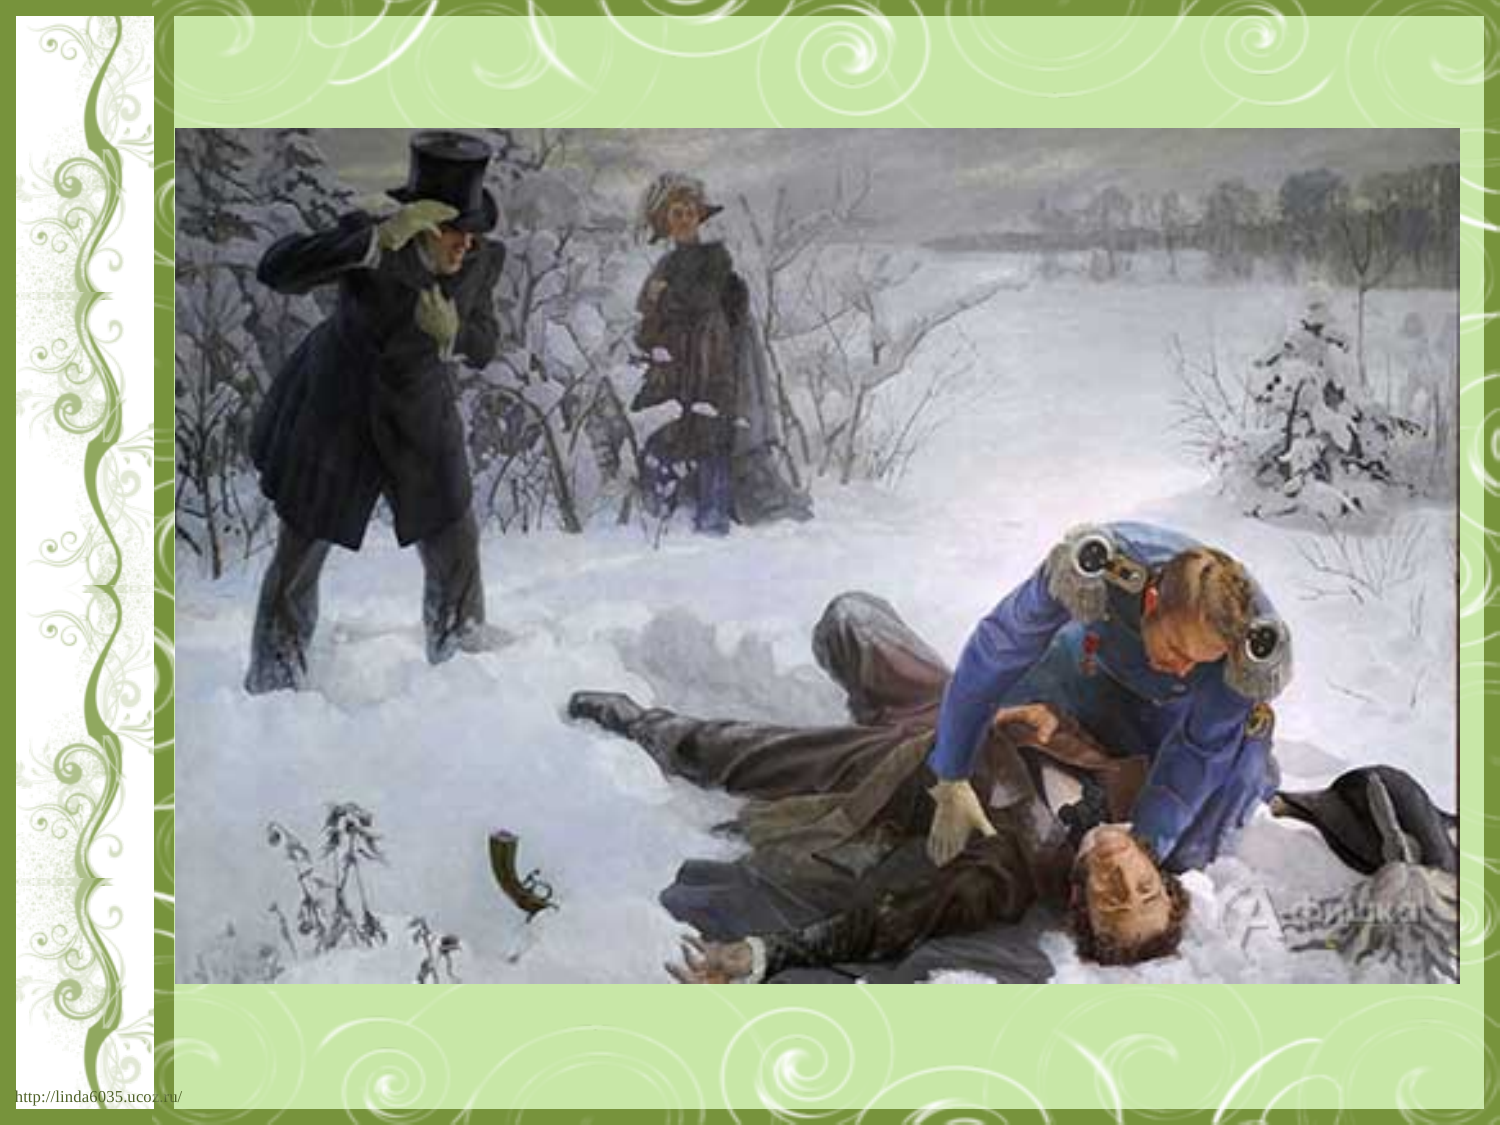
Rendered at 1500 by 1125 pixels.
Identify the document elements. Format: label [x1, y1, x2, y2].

picture [152, 0, 1500, 1125]
